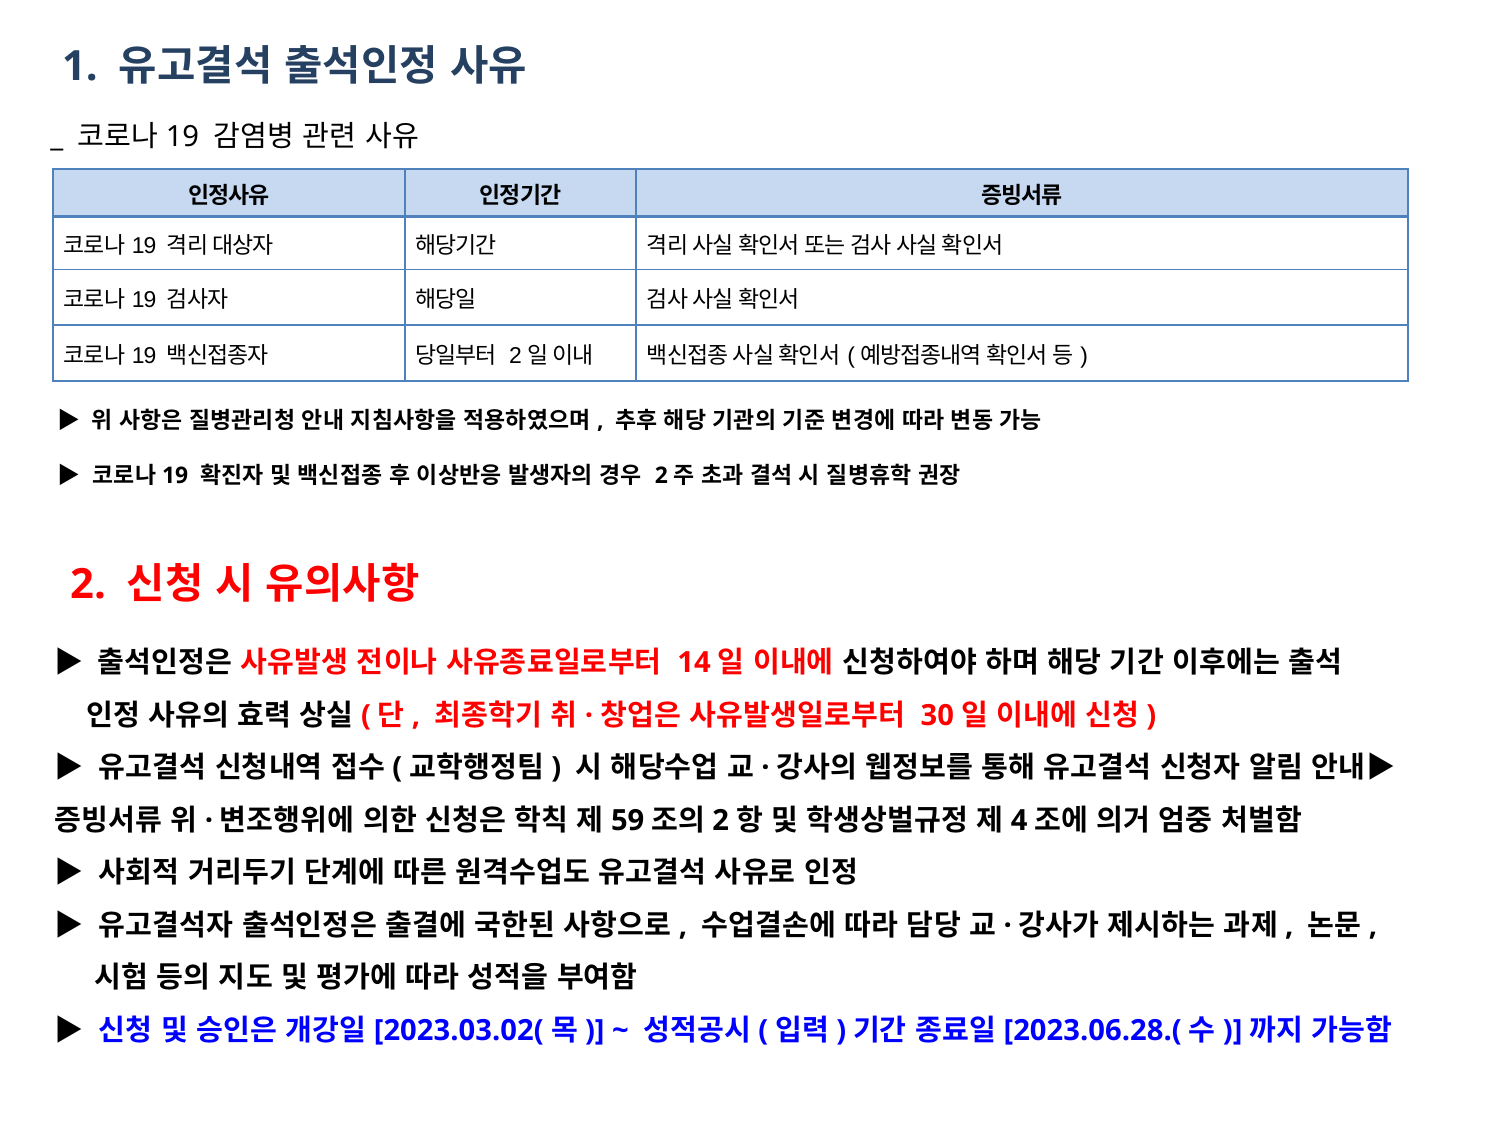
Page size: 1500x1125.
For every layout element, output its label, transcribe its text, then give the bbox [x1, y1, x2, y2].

table_header 인정사유 [54, 170, 404, 215]
table_header 인정기간 [406, 170, 635, 215]
table_cell 코로나19 백신접종자 [54, 326, 404, 380]
table_cell 해당일 [406, 270, 635, 324]
table_cell 코로나19 격리 대상자 [54, 218, 404, 269]
text_box 1. 유고결석 출석인정 사유 [47, 30, 543, 96]
text_box 2. 신청 시 유의사항 [55, 549, 435, 615]
text_box ▶ 위 사항은 질병관리청 안내 지침사항을 적용하였으며, 추후 해당 기관의 기준 변경에 따라 변동 가능 ▶ 코로나19 확진자 및 백신접종 후 이상반응 발생자의 경우 2주 초과 결석 시 질병휴학 권장 [43, 398, 1401, 496]
text_box ▶ 출석인정은 사유발생 전이나 사유종료일로부터 14일 이내에 신청하여야 하며 해당 기간 이후에는 출석 인정 사유의 효력 상실(단, 최종학기 취·창업은 사유발생일로부터 30일 이내에 신청) ▶ 유고결석 신청내역 접수(교학행정팀) 시 해당수업 교·강사의 웹정보를 통해 유고결석 신청자 알림 안내▶ 증빙서류 위·변조행위에 의한 신청은 학칙 제59조의2항 및 학생상벌규정 제4조에 의거 엄중 처벌함 ▶ 사회적 거리두기 단계에 따른 원격수업도 유고결석 사유로 인정 ▶ 유고결석자 출석인정은 출결에 국한된 사항으로, 수업결손에 따라 담당 교·강사가 제시하는 과제, 논문, 시험 등의 지도 및 평가에 따라 성적을 부여함 ▶ 신청 및 승인은 개강일[2023.03.02(목)] ~ 성적공시(입력)기간 종료일[2023.06.28.(수)]까지 가능함 [39, 618, 1461, 1054]
table_cell 백신접종 사실 확인서(예방접종내역 확인서 등) [637, 326, 1407, 380]
table_cell 해당기간 [406, 218, 635, 269]
table_cell 격리 사실 확인서 또는 검사 사실 확인서 [637, 218, 1407, 269]
table_cell 코로나19 검사자 [54, 270, 404, 324]
table_cell 당일부터 2일 이내 [406, 326, 635, 380]
table_cell 검사 사실 확인서 [637, 270, 1407, 324]
text_box _ 코로나19 감염병 관련 사유 [35, 109, 435, 160]
table_header 증빙서류 [637, 170, 1407, 215]
